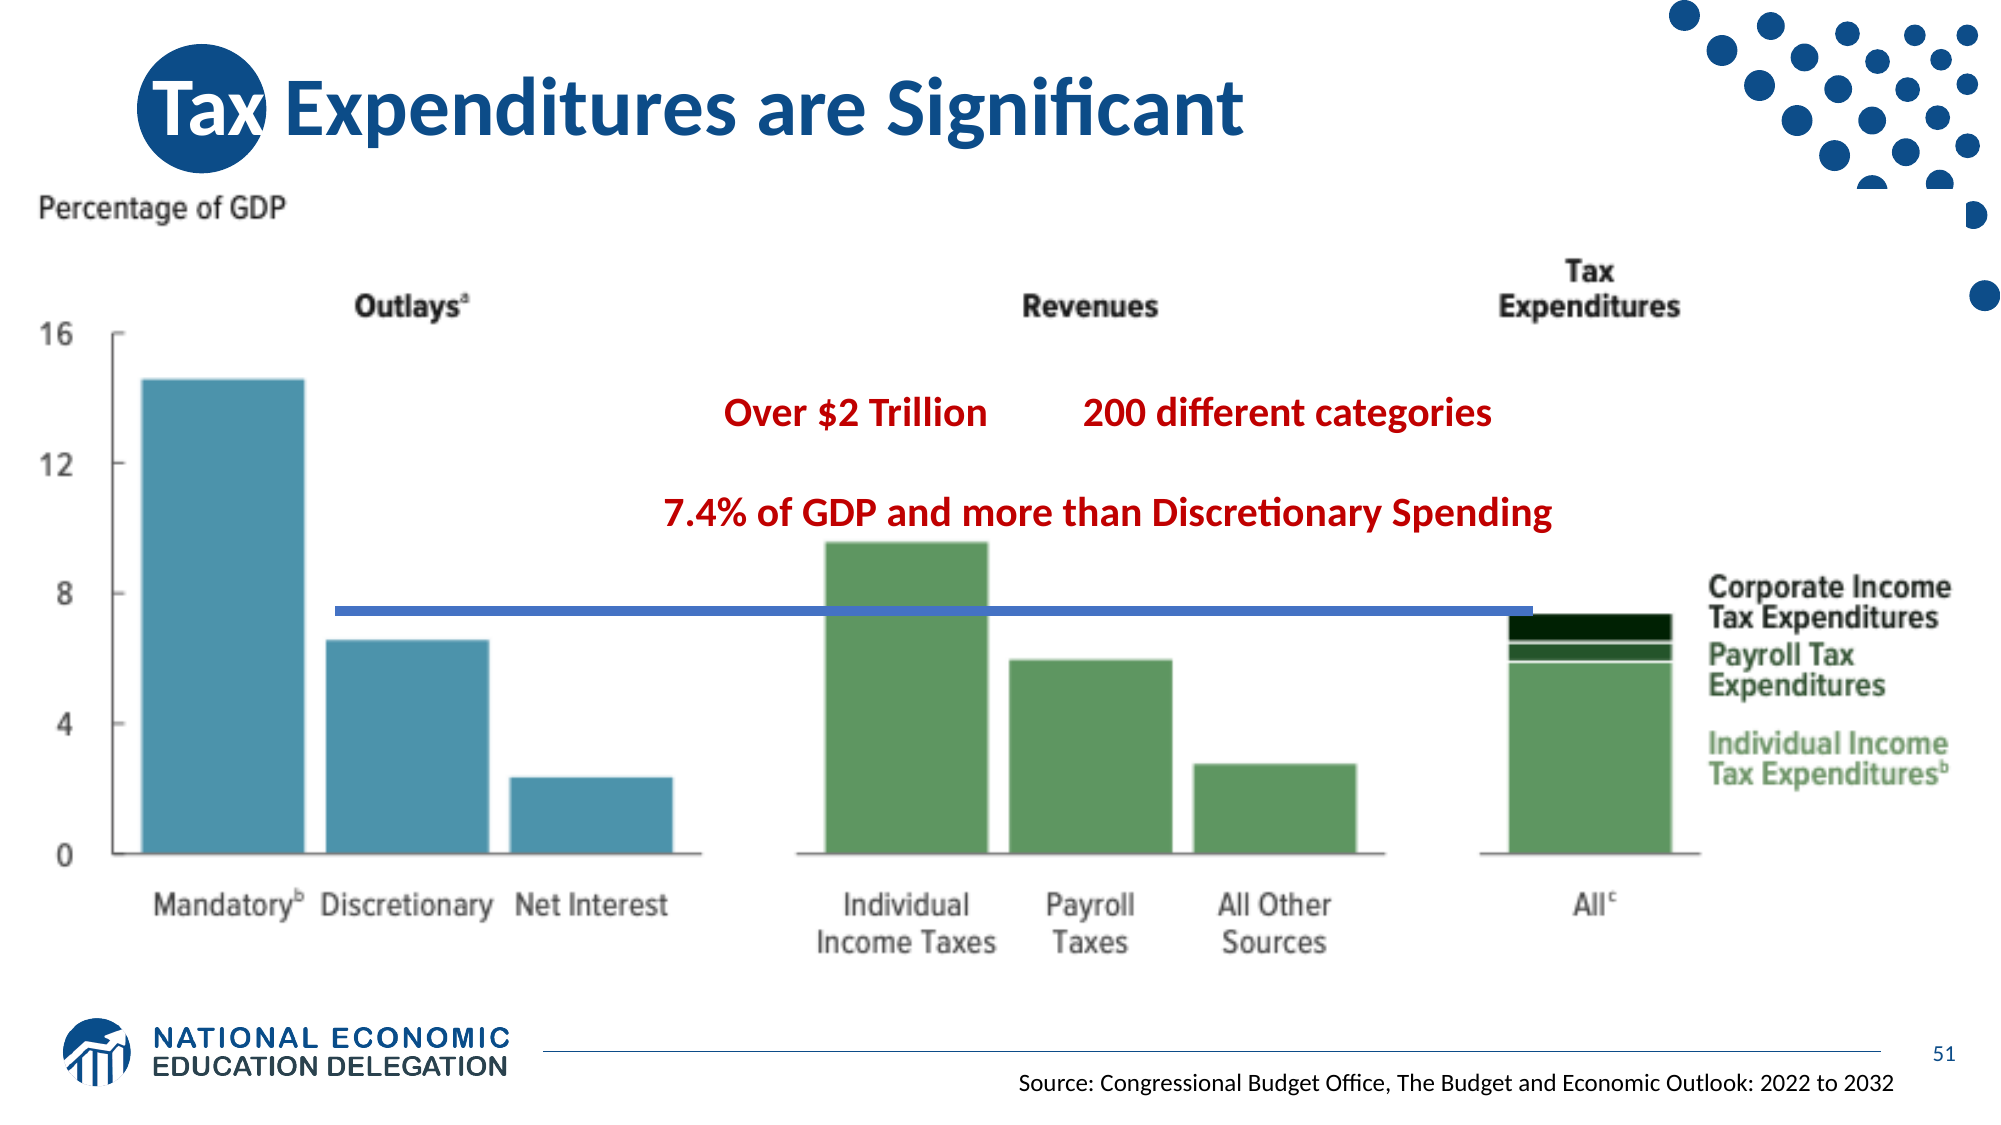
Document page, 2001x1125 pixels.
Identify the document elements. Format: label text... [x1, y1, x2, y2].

title Tax Expenditures are Significant [137, 0, 1863, 189]
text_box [334, 377, 1572, 611]
text_box Source: Congressional Budget Office, The Budget and Economic Outlook: 2022 to 2032 [1004, 1059, 1912, 1104]
slide_number 51 [1521, 1022, 1972, 1082]
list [34, 189, 1966, 970]
picture [55, 1013, 520, 1091]
